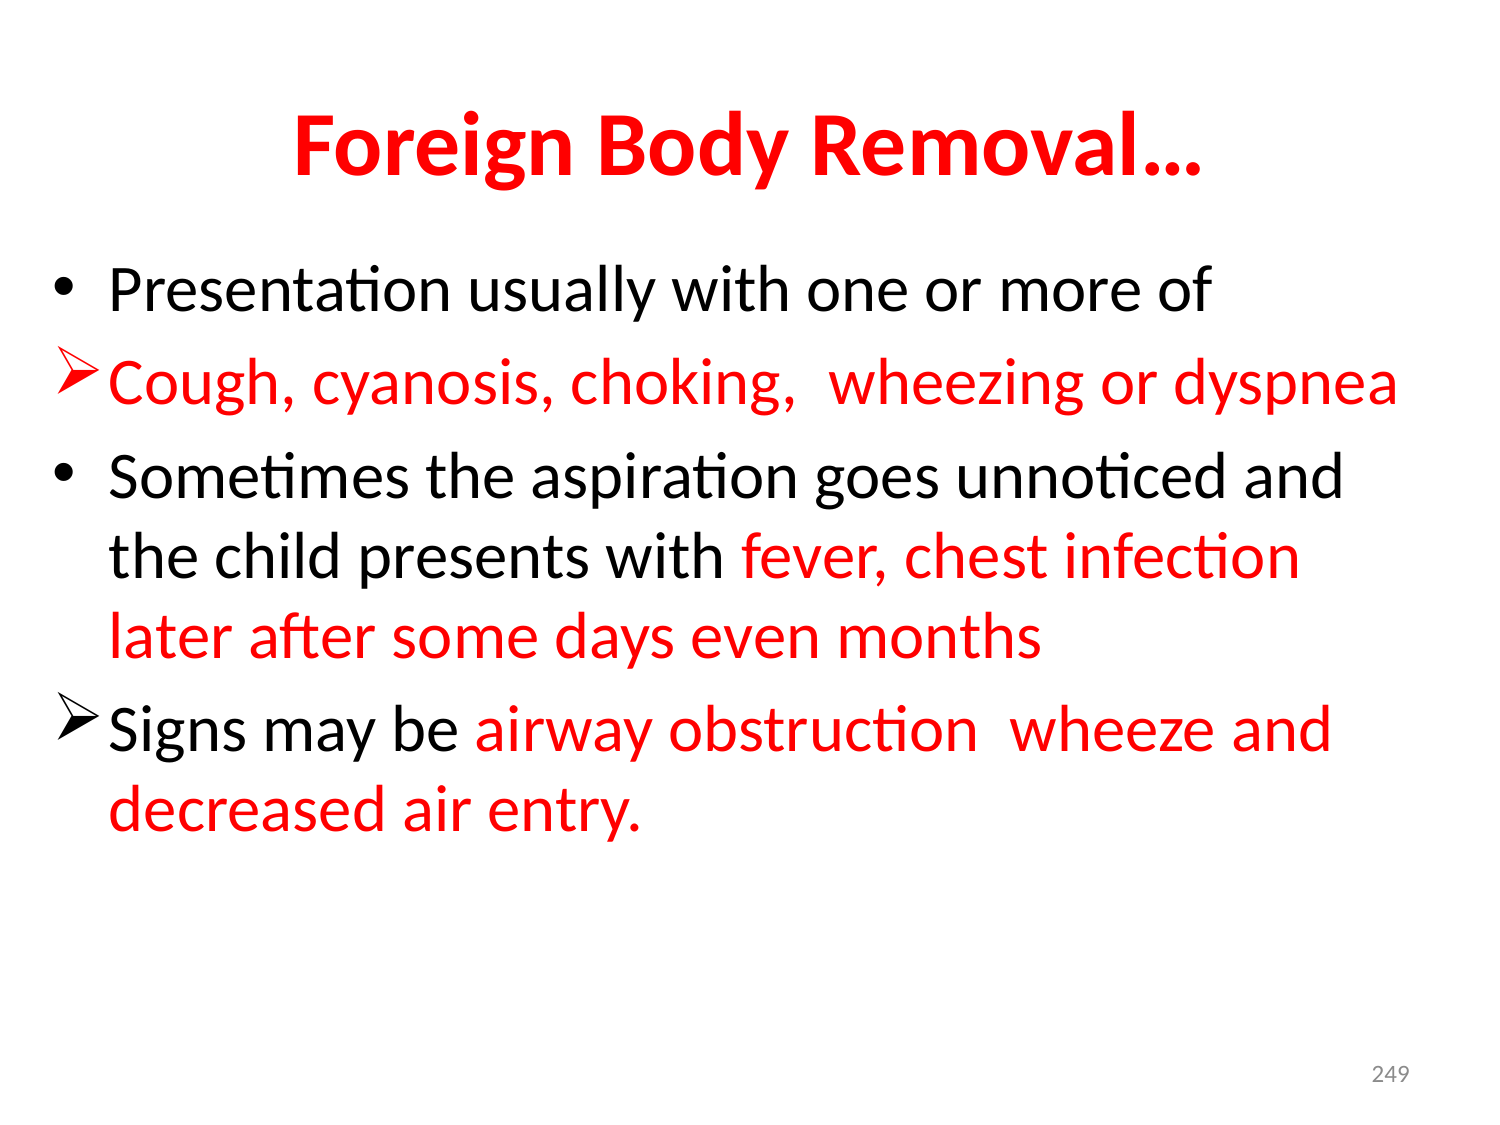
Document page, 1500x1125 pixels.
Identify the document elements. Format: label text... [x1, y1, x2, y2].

list Presentation usually with one or more of Cough, cyanosis, choking, wheezing or dyspnea Sometimes the aspiration goes unnoticed and the child presents with fever, chest infection later after some days even months Signs may be airway obstruction wheeze and decreased air entry. [37, 237, 1425, 1088]
slide_number 249 [1074, 1042, 1425, 1103]
title Foreign Body Removal… [75, 45, 1425, 233]
